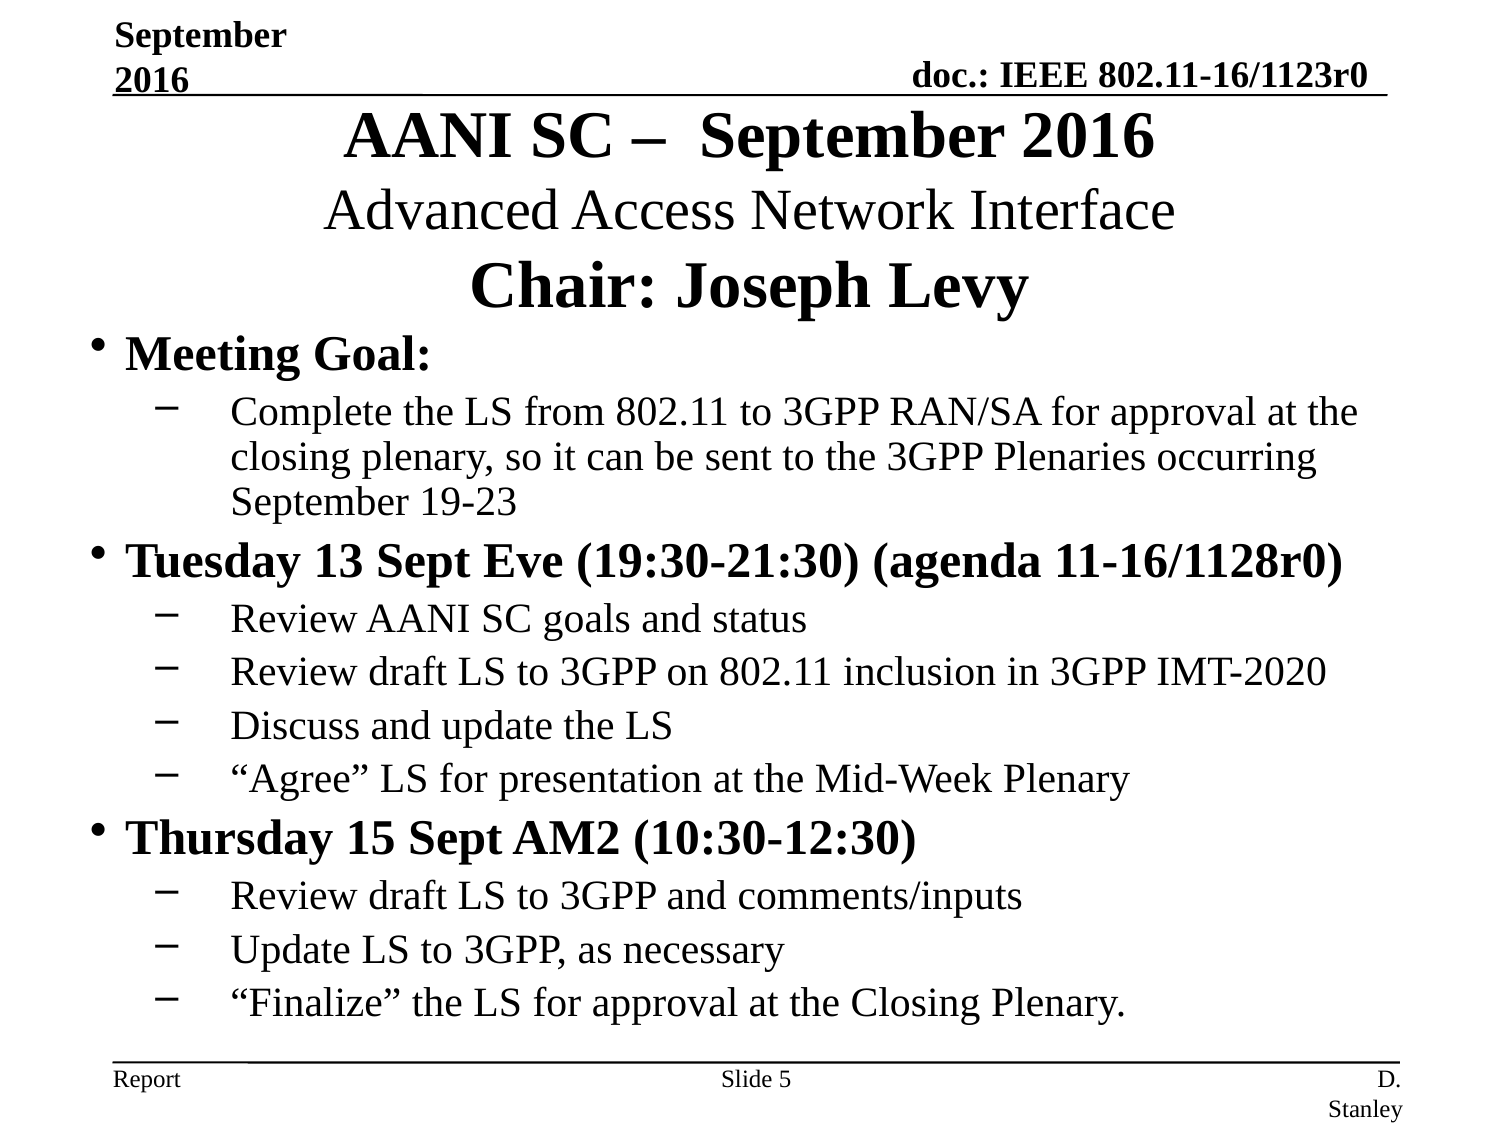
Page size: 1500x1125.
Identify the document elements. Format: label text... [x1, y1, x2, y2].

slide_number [114, 54, 309, 100]
slide_number Slide 5 [712, 1083, 800, 1093]
footer D. Stanley, HP Enterprise [1325, 1083, 1402, 1093]
text_box Meeting Goal: Complete the LS from 802.11 to 3GPP RAN/SA for approval at the closing plenary, so it can be sent to the 3GPP Plenaries occurring September 19-23 Tuesday 13 Sept Eve (19:30-21:30) (agenda 11-16/1128r0) Review AANI SC goals and status Review draft LS to 3GPP on 802.11 inclusion in 3GPP IMT-2020 Discuss and update the LS “Agree” LS for presentation at the Mid-Week Plenary Thursday 15 Sept AM2 (10:30-12:30) Review draft LS to 3GPP and comments/inputs Update LS to 3GPP, as necessary “Finalize” the LS for approval at the Closing Plenary. [74, 319, 1438, 1083]
title AANI SC – September 2016 Advanced Access Network Interface Chair: Joseph Levy [112, 149, 1388, 263]
